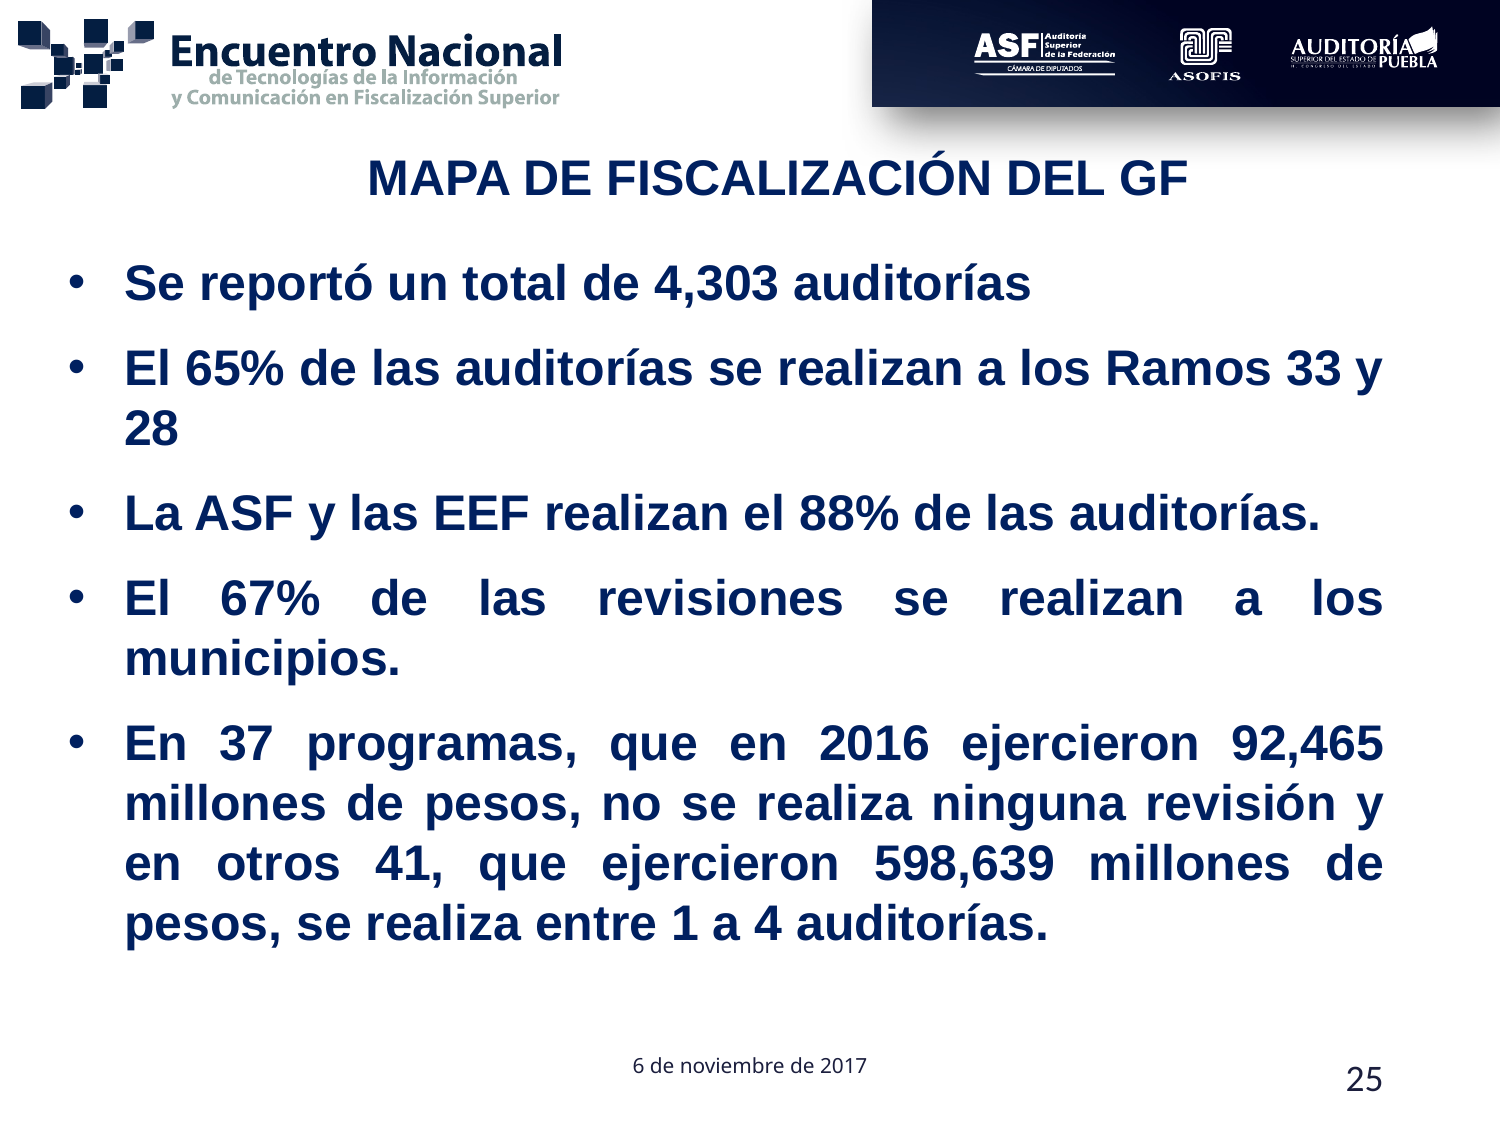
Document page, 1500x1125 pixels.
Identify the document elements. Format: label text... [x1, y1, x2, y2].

text_box Se reportó un total de 4,303 auditorías El 65% de las auditorías se realizan a los Ramos 33 y 28 La ASF y las EEF realizan el 88% de las auditorías. El 67% de las revisiones se realizan a los municipios. En 37 programas, que en 2016 ejercieron 92,465 millones de pesos, no se realiza ninguna revisión y en otros 41, que ejercieron 598,639 millones de pesos, se realiza entre 1 a 4 auditorías. [53, 243, 1400, 1019]
picture [872, 0, 1500, 107]
text_box MAPA DE FISCALIZACIÓN DEL GF [312, 137, 1258, 213]
